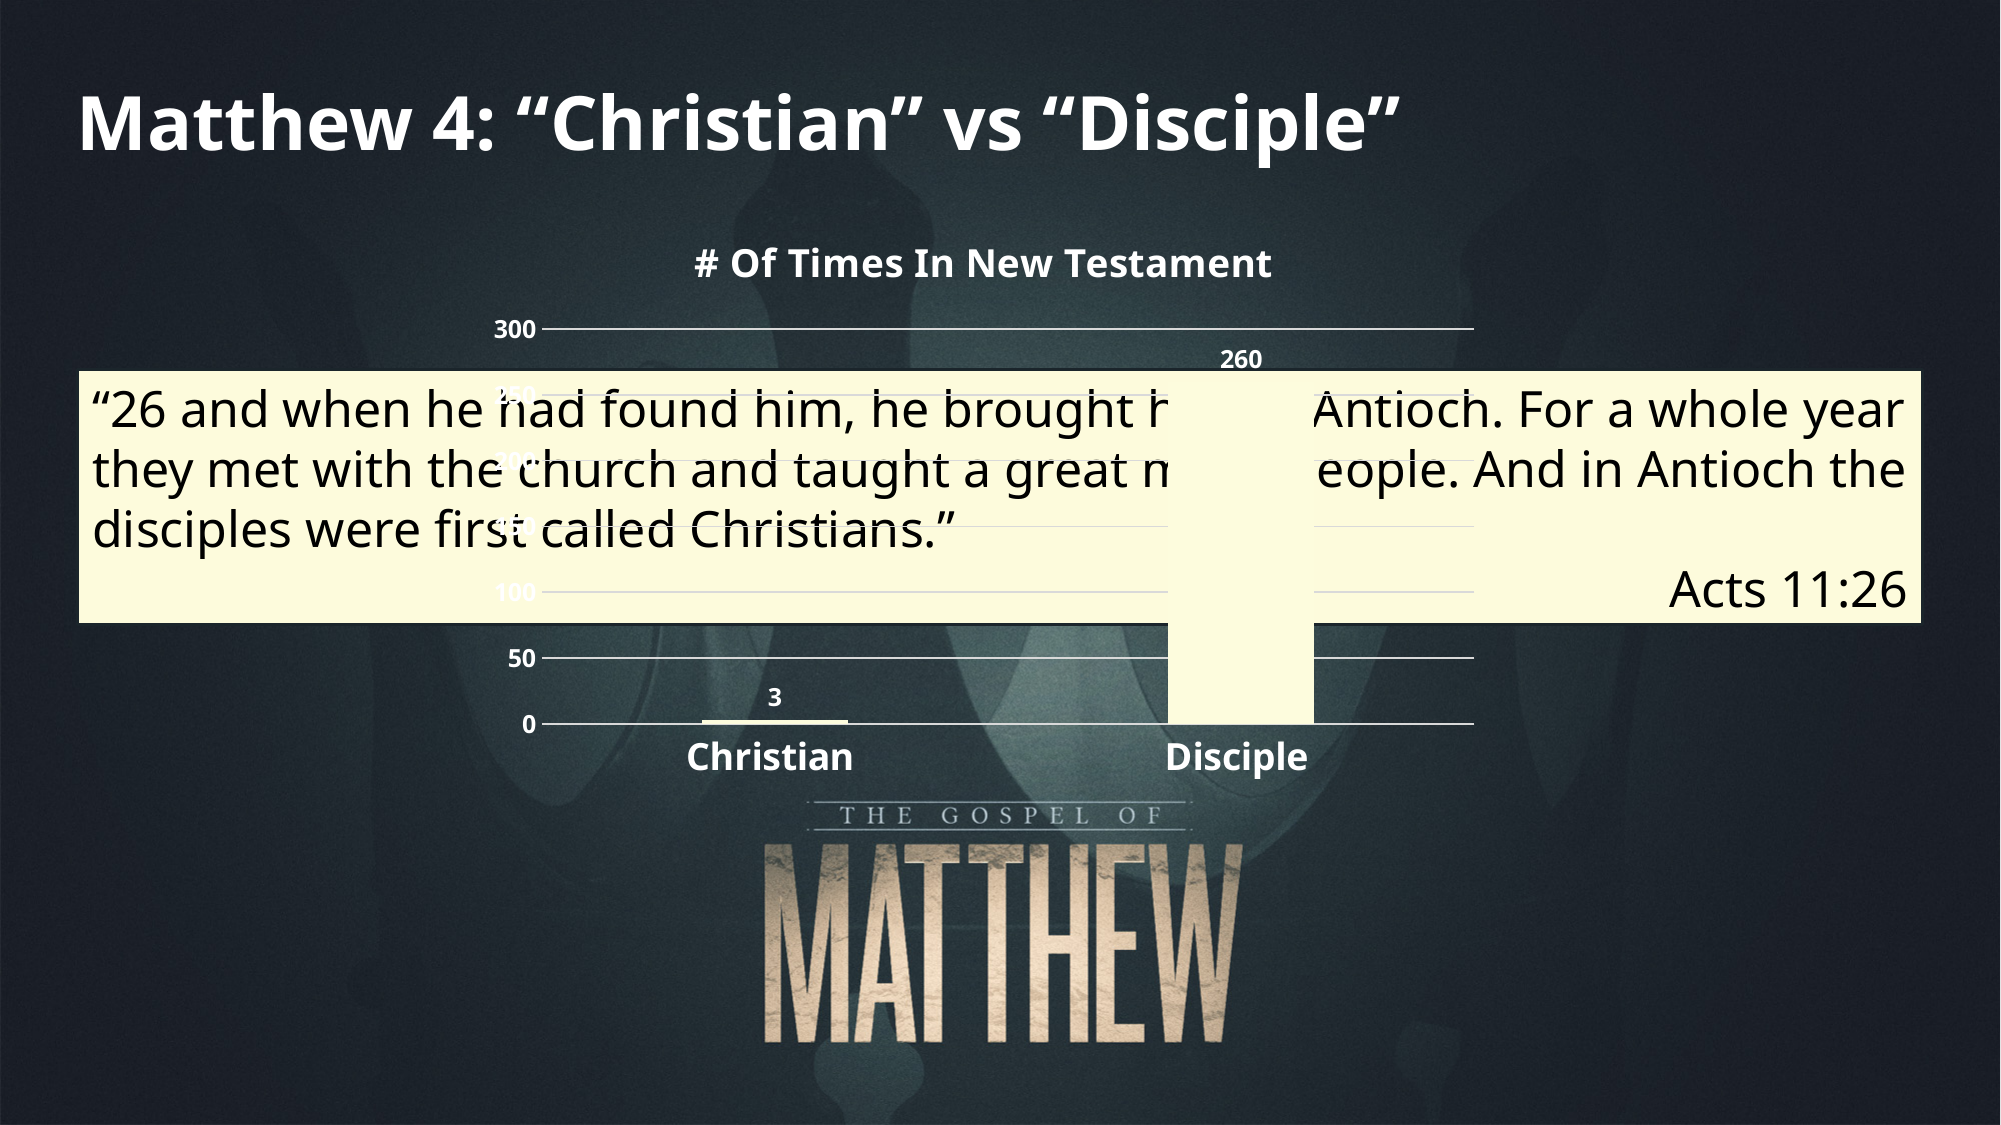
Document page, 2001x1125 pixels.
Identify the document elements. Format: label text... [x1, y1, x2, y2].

chart [473, 203, 1495, 794]
text_box “26 and when he had found him, he brought him to Antioch. For a whole year they met with the church and taught a great many people. And in Antioch the disciples were first called Christians.” Acts 11:26 [1495, 369, 1923, 625]
text_box Matthew 4: “Christian” vs “Disciple” [61, 67, 1871, 173]
picture [0, 0, 2001, 1125]
text_box “26 and when he had found him, he brought him to Antioch. For a whole year they met with the church and taught a great many people. And in Antioch the disciples were first called Christians.” Acts 11:26 [77, 369, 473, 625]
